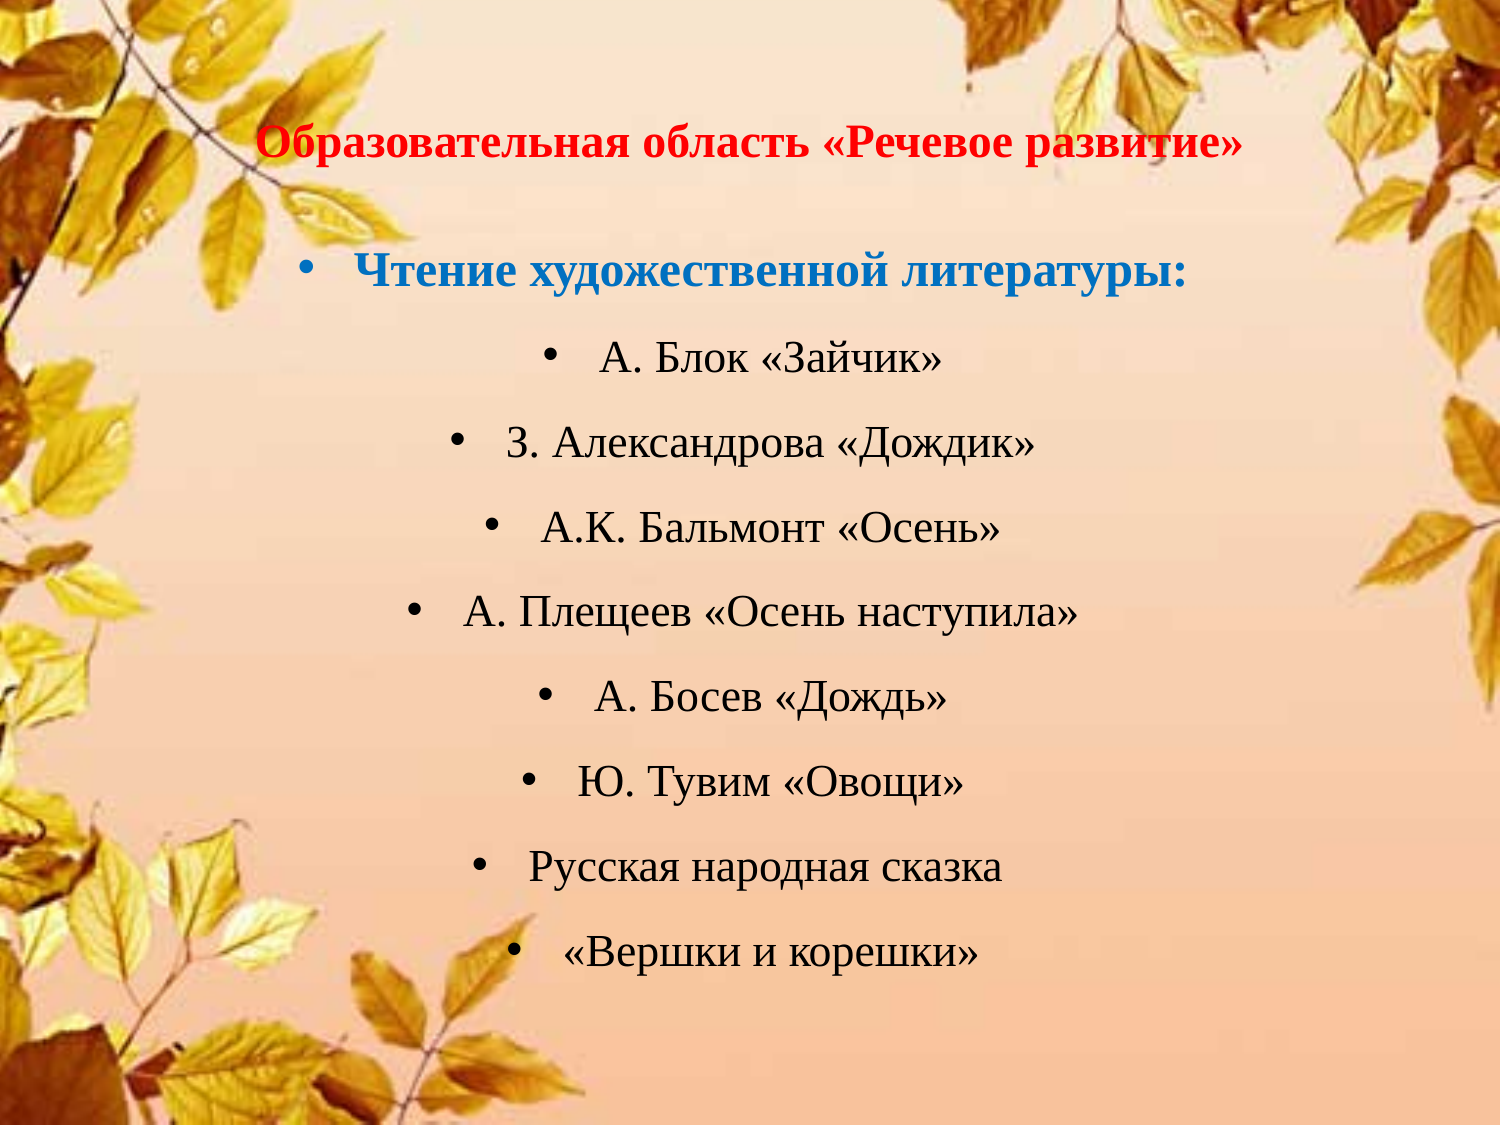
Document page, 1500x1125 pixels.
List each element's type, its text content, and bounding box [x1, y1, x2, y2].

picture [0, 0, 1500, 1125]
list Чтение художественной литературы: А. Блок «Зайчик» З. Александрова «Дождик» А.К. Бальмонт «Осень» А. Плещеев «Осень наступила» А. Босев «Дождь» Ю. Тувим «Овощи» Русская народная сказка «Вершки и корешки» [75, 219, 1412, 1005]
title Образовательная область «Речевое развитие» [75, 45, 1425, 233]
